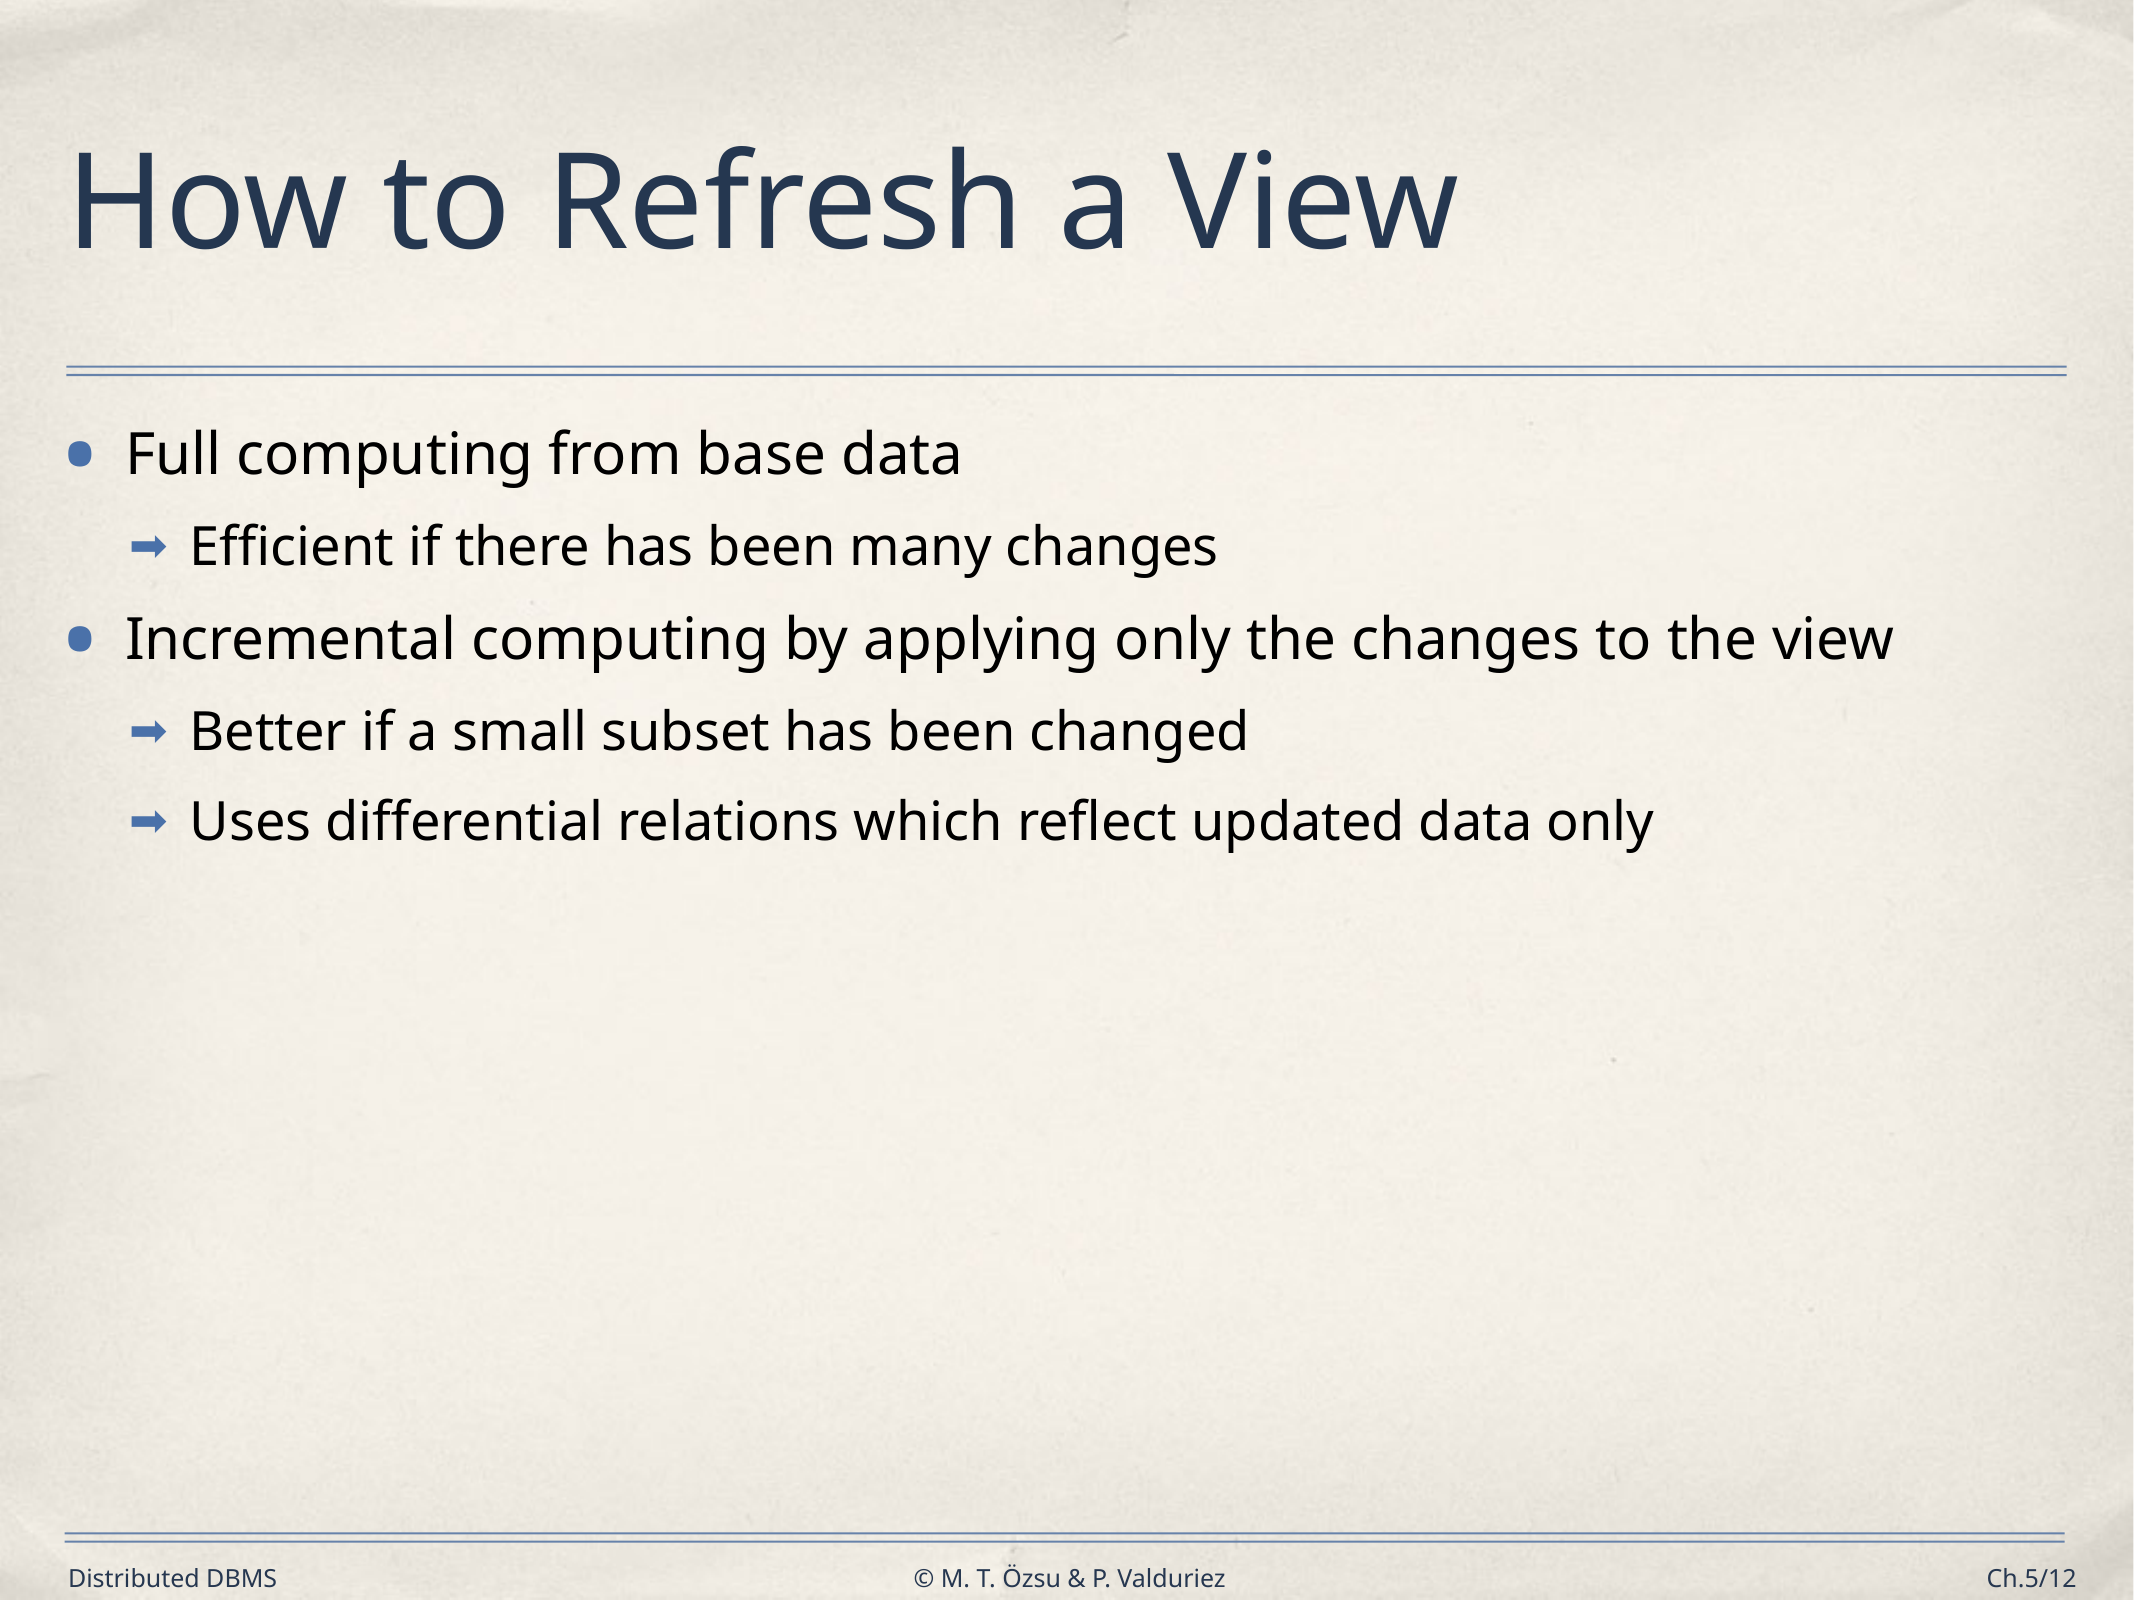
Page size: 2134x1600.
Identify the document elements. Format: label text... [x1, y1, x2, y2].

list Full computing from base data Efficient if there has been many changes Incremental computing by applying only the changes to the view Better if a small subset has been changed Uses differential relations which reflect updated data only [56, 408, 2073, 1519]
title How to Refresh a View [58, 72, 2075, 338]
picture [0, 0, 2134, 1600]
